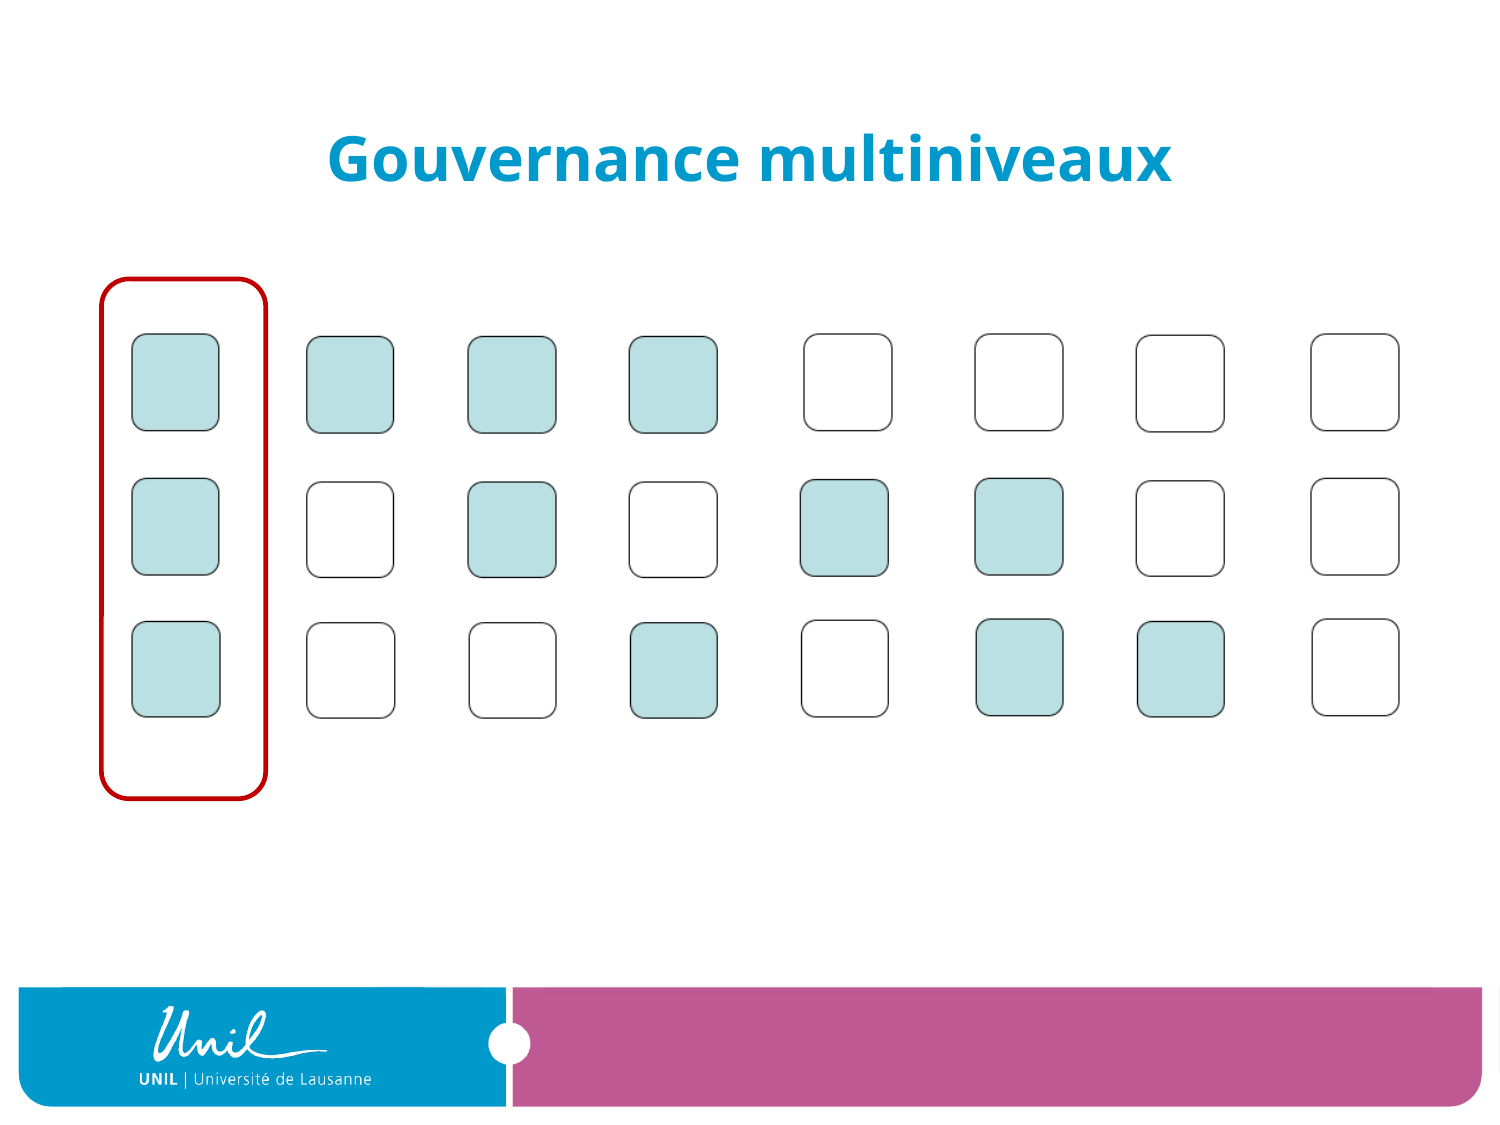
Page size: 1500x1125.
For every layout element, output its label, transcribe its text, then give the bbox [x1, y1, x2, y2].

title Gouvernance multiniveaux [37, 75, 1463, 238]
picture [0, 985, 1500, 1125]
picture [123, 243, 1419, 769]
text_box [101, 281, 266, 799]
